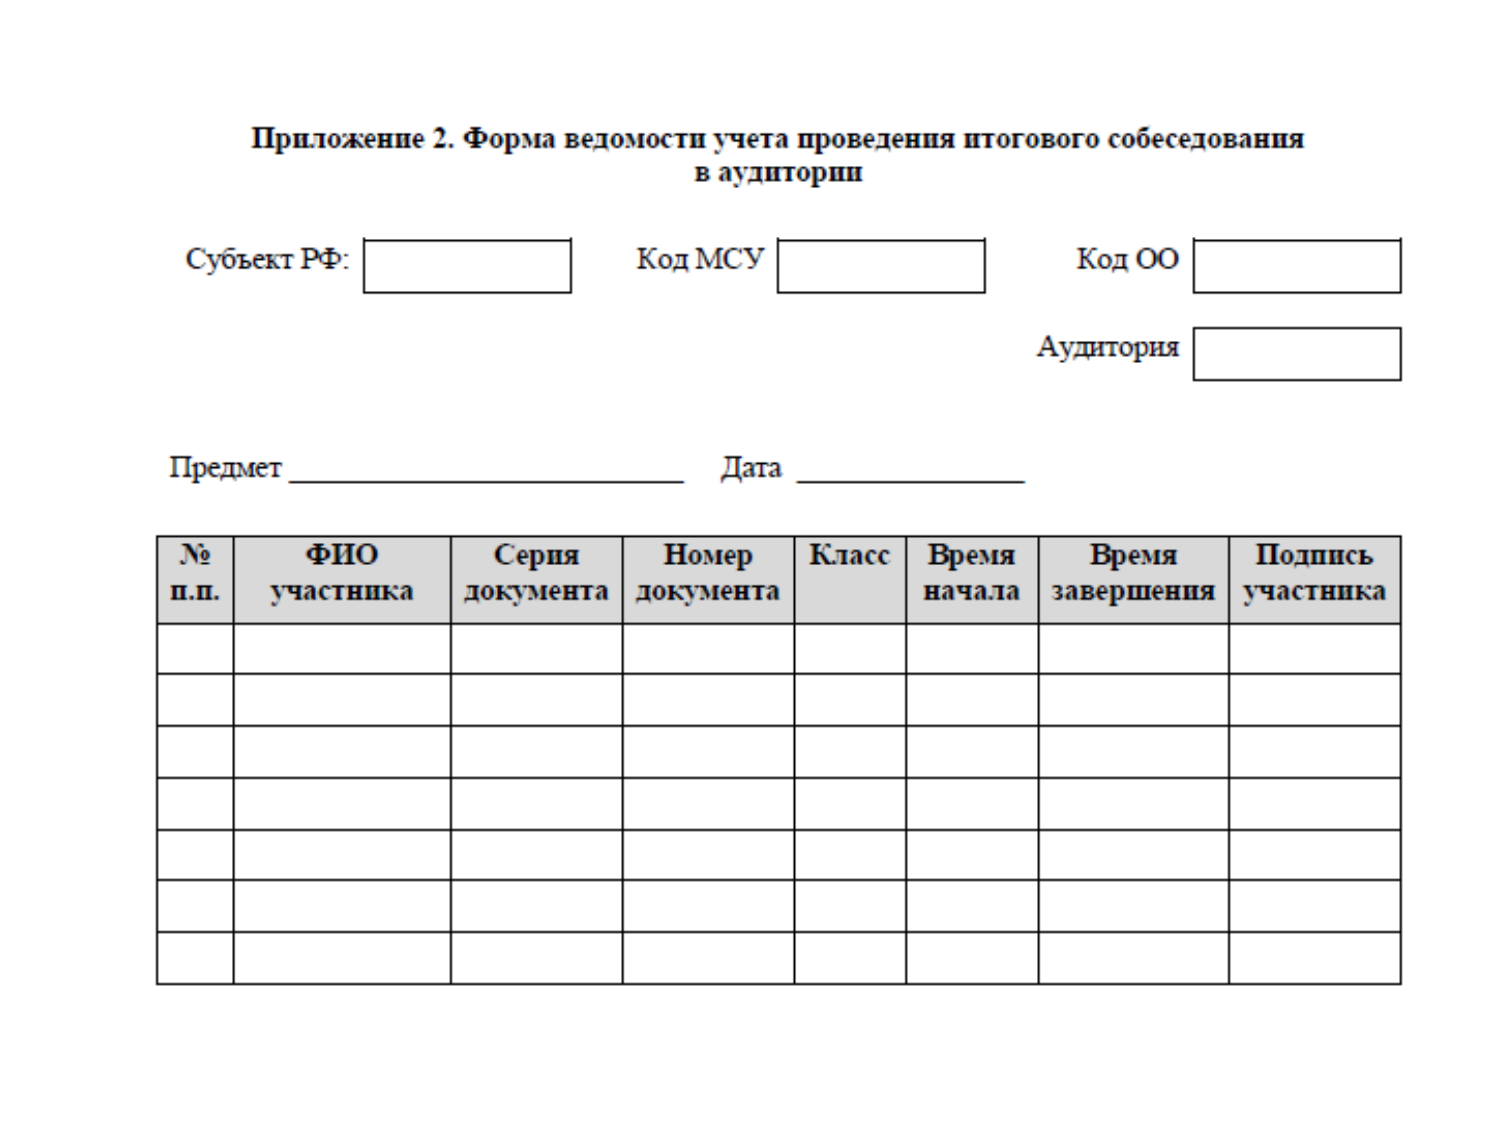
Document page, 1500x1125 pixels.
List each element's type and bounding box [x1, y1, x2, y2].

list [20, 36, 1448, 1092]
